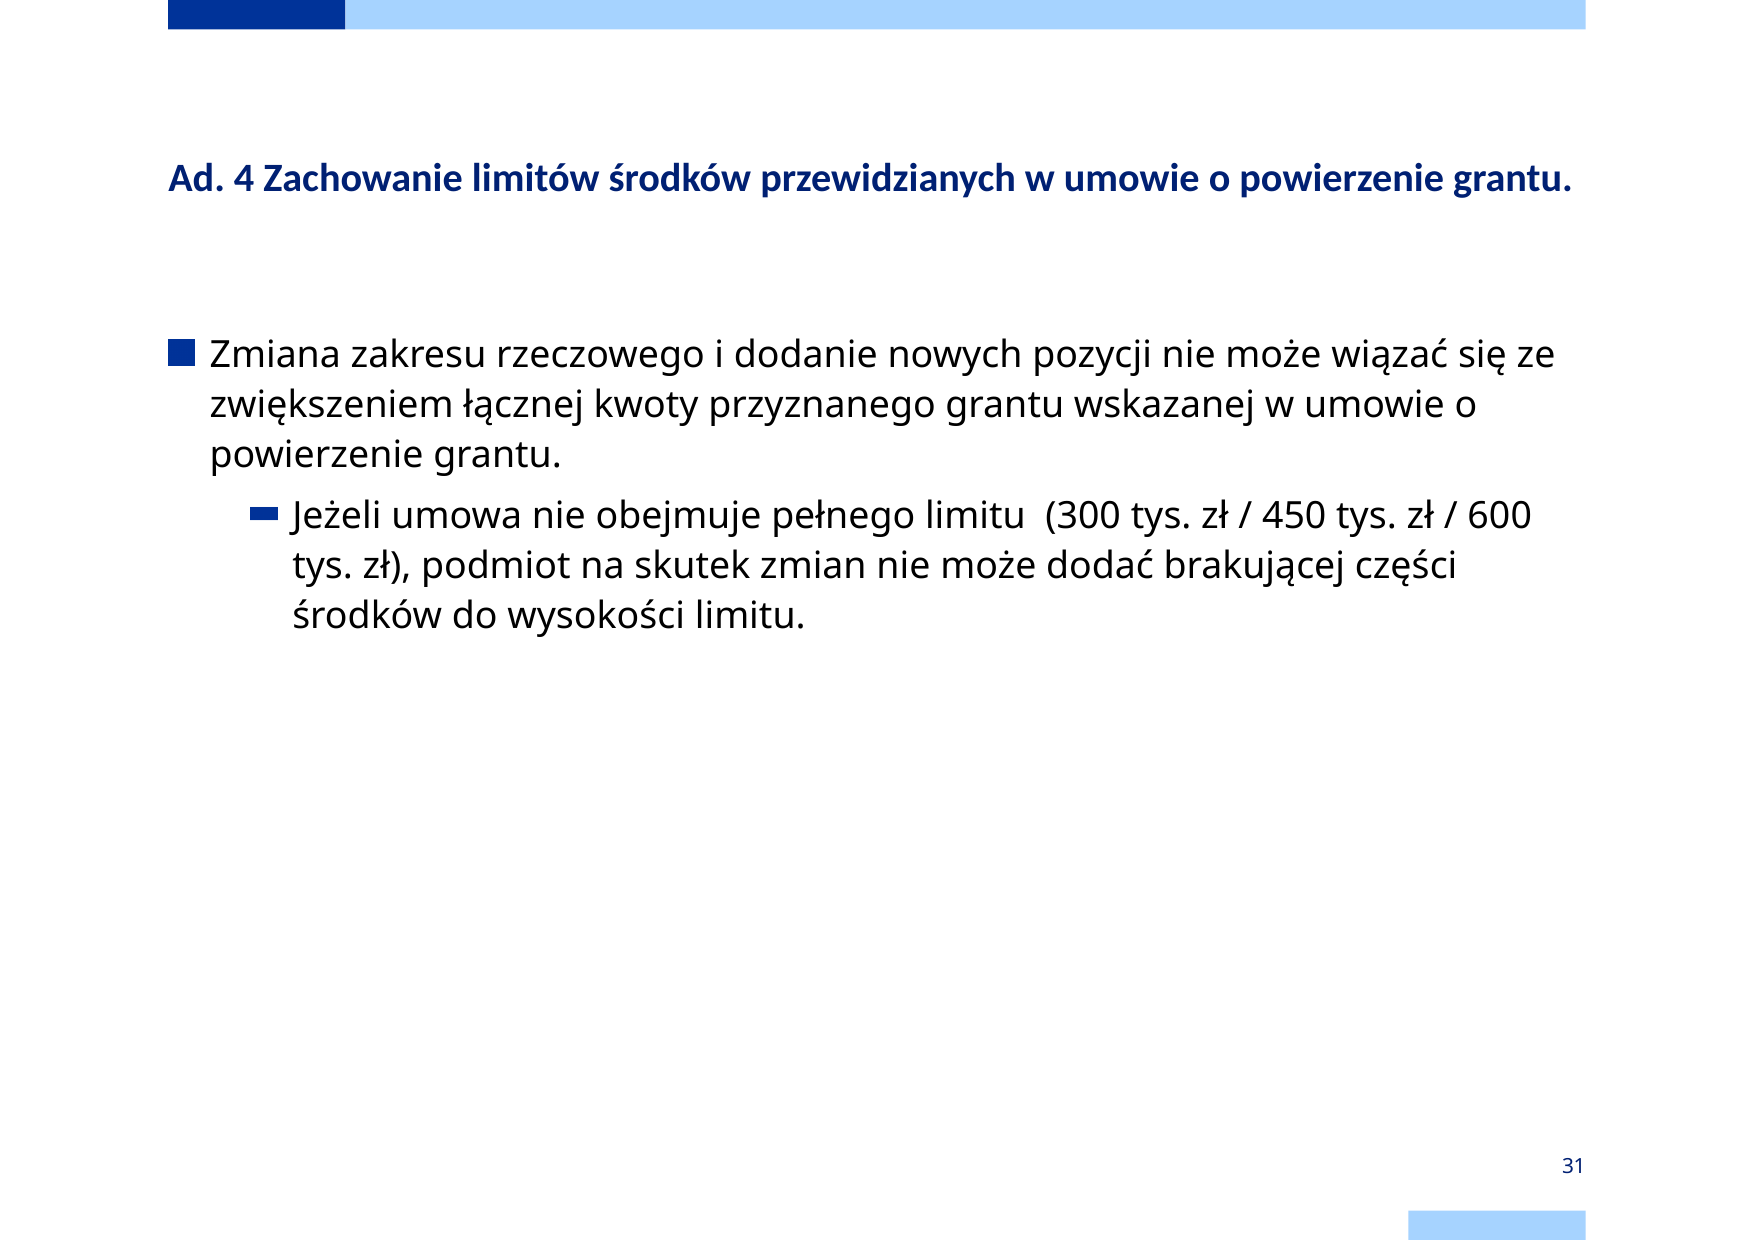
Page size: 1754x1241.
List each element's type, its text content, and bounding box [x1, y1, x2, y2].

slide_number 31 [1408, 1151, 1586, 1182]
picture [250, 500, 278, 527]
list Zmiana zakresu rzeczowego i dodanie nowych pozycji nie może wiązać się ze zwiększeniem łącznej kwoty przyznanego grantu wskazanej w umowie o powierzenie grantu. Jeżeli umowa nie obejmuje pełnego limitu (300 tys. zł / 450 tys. zł / 600 tys. zł), podmiot na skutek zmian nie może dodać brakującej części środków do wysokości limitu. [168, 324, 1586, 1093]
title Ad. 4 Zachowanie limitów środków przewidzianych w umowie o powierzenie grantu. [168, 147, 1586, 324]
picture [168, 339, 195, 366]
